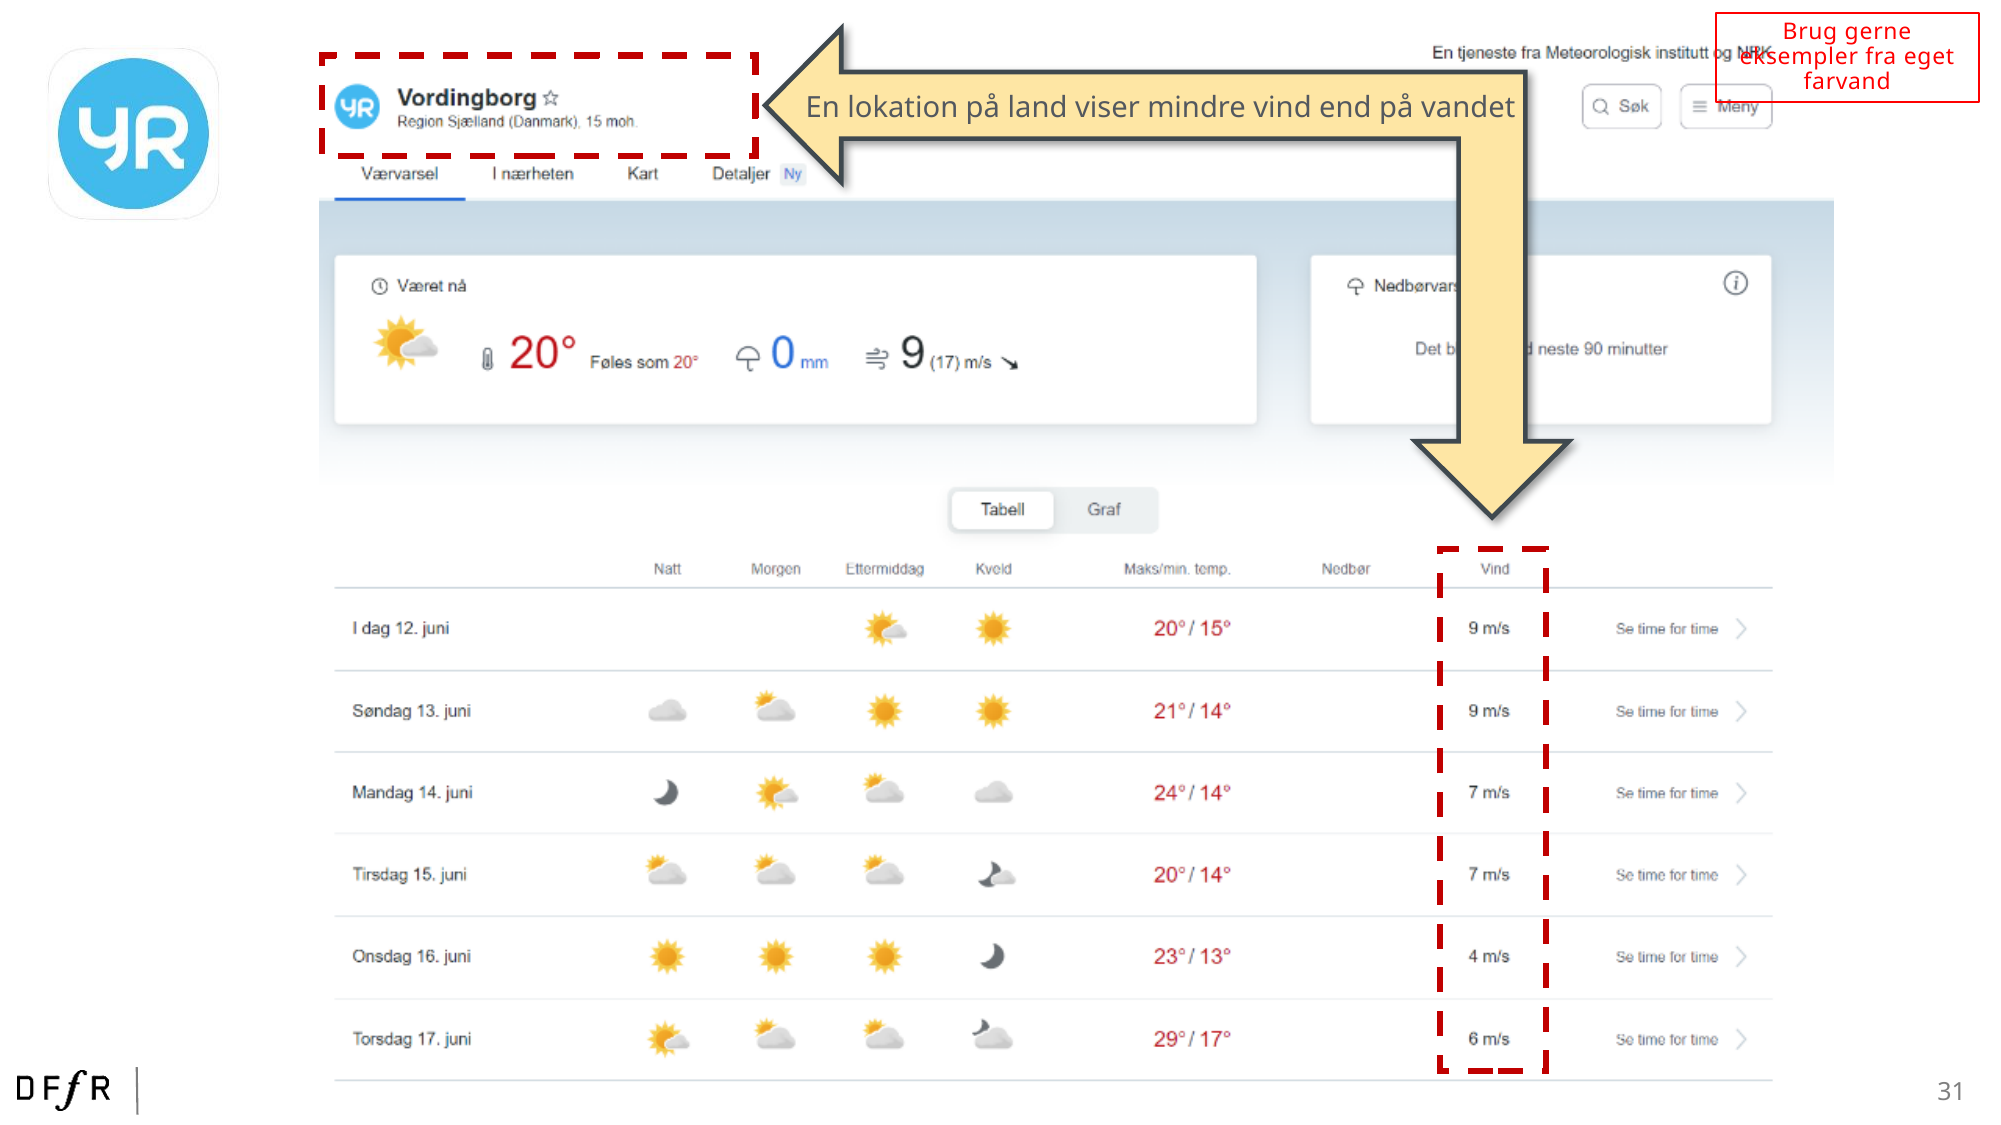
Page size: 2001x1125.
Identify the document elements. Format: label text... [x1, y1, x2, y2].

picture [17, 1070, 110, 1111]
picture [319, 37, 1834, 1097]
text_box [831, 26, 843, 37]
picture [45, 45, 223, 223]
text_box Brug gerne eksempler fra eget farvand [1716, 12, 1979, 102]
